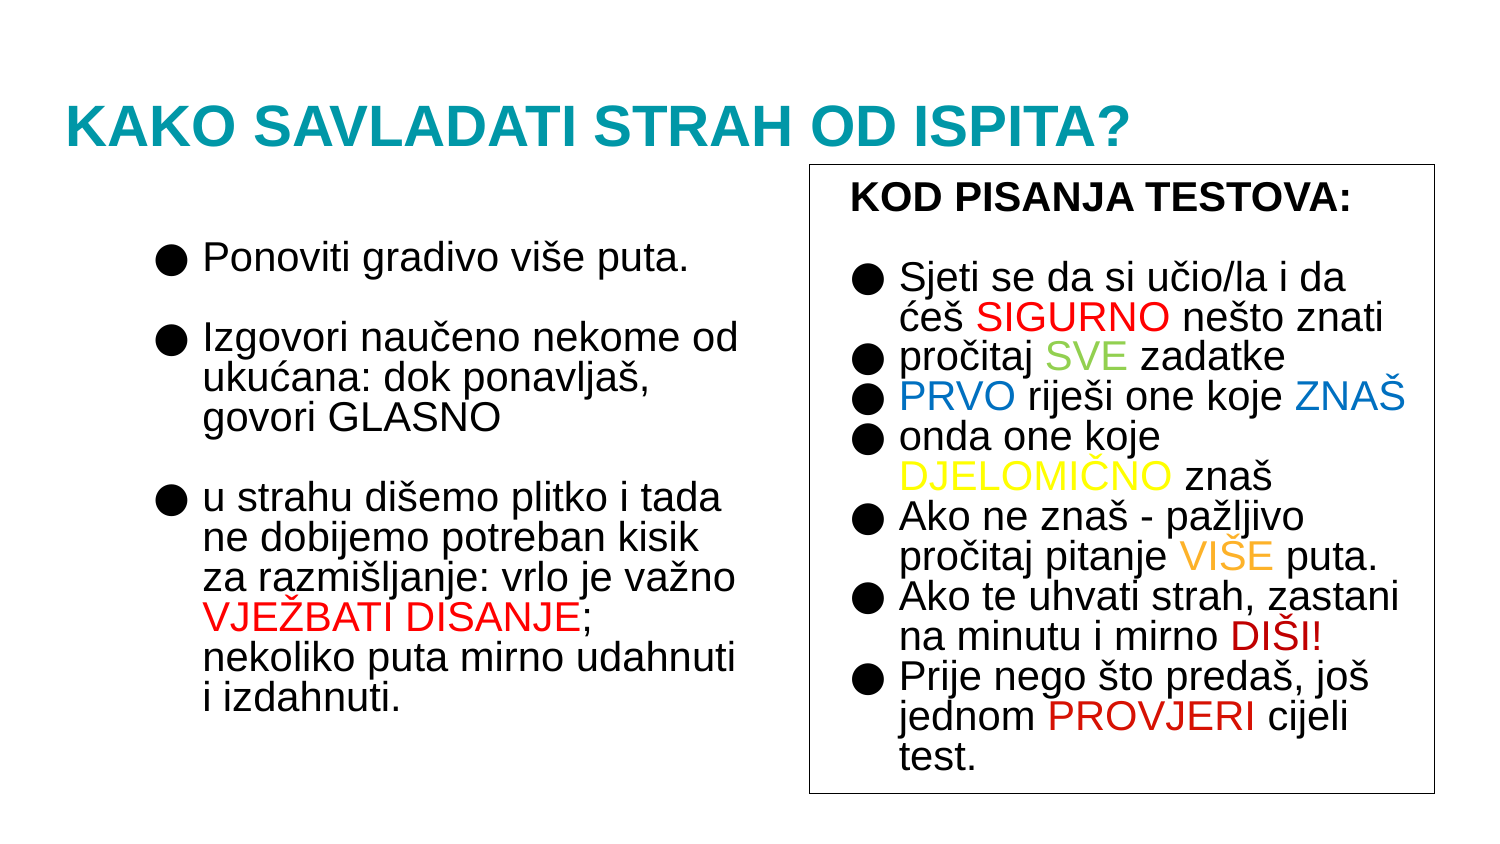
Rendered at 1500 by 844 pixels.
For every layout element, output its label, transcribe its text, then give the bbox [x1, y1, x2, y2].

text_box KAKO SAVLADATI STRAH OD ISPITA? [51, 72, 1449, 167]
text_box Ponoviti gradivo više puta. Izgovori naučeno nekome od ukućana: dok ponavljaš, govori GLASNO u strahu dišemo plitko i tada ne dobijemo potreban kisik za razmišljanje: vrlo je važno VJEŽBATI DISANJE; nekoliko puta mirno udahnuti i izdahnuti. [112, 225, 762, 797]
text_box KOD PISANJA TESTOVA: Sjeti se da si učio/la i da ćeš SIGURNO nešto znati pročitaj SVE zadatke PRVO riješi one koje ZNAŠ onda one koje DJELOMIČNO znaš Ako ne znaš - pažljivo pročitaj pitanje VIŠE puta. Ako te uhvati strah, zastani na minutu i mirno DIŠI! Prije nego što predaš, još jednom PROVJERI cijeli test. [809, 164, 1435, 794]
